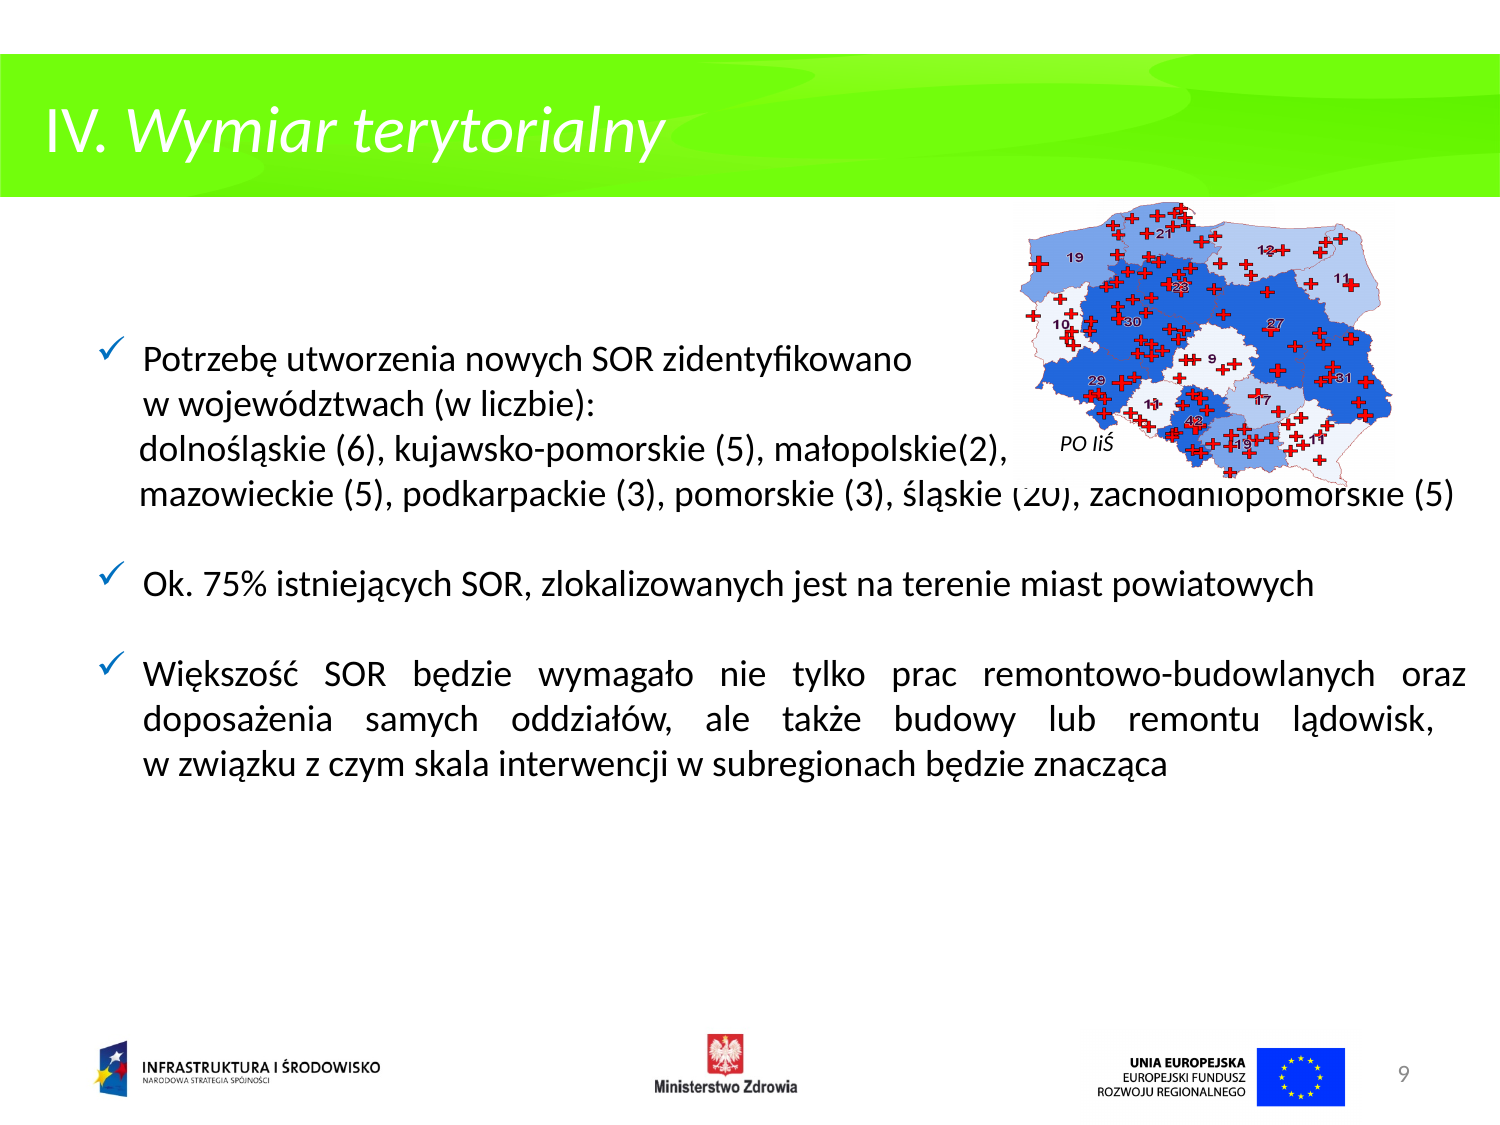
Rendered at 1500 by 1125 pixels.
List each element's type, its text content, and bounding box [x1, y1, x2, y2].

picture [631, 999, 822, 1125]
picture [1080, 1029, 1362, 1125]
slide_number 9 [1366, 1042, 1425, 1103]
picture [0, 54, 1500, 197]
picture [64, 1011, 408, 1125]
text_box Potrzebę utworzenia nowych SOR zidentyfikowano w województwach (w liczbie): dolnośląskie (6), kujawsko-pomorskie (5), małopolskie(2), mazowieckie (5), podkarpackie (3), pomorskie (3), śląskie (20), zachodniopomorskie (5) Ok. 75% istniejących SOR, zlokalizowanych jest na terenie miast powiatowych Większość SOR będzie wymagało nie tylko prac remontowo-budowlanych oraz doposażenia samych oddziałów, ale także budowy lub remontu lądowisk, w związku z czym skala interwencji w subregionach będzie znacząca [81, 326, 1483, 836]
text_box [938, 201, 1436, 510]
